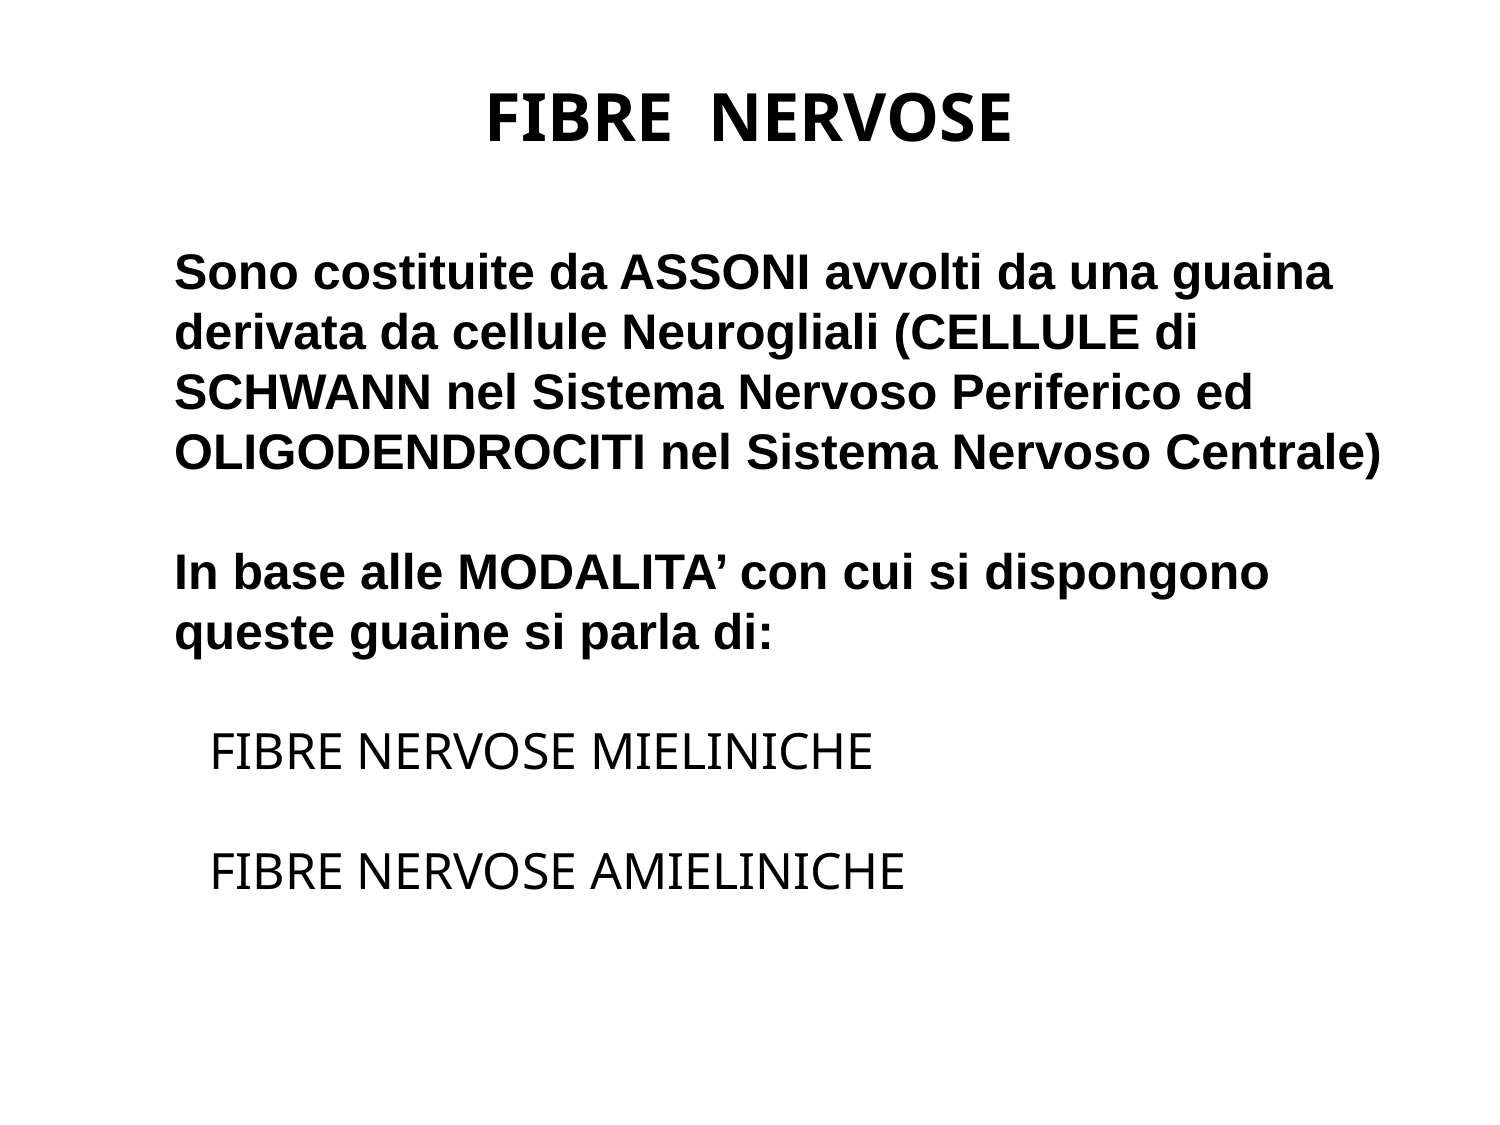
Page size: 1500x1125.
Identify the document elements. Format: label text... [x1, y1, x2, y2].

text_box FIBRE NERVOSE [112, 66, 1388, 163]
text_box Sono costituite da ASSONI avvolti da una guaina derivata da cellule Neurogliali (CELLULE di SCHWANN nel Sistema Nervoso Periferico ed OLIGODENDROCITI nel Sistema Nervoso Centrale) In base alle MODALITA’ con cui si dispongono queste guaine si parla di: FIBRE NERVOSE MIELINICHE FIBRE NERVOSE AMIELINICHE [159, 231, 1412, 907]
